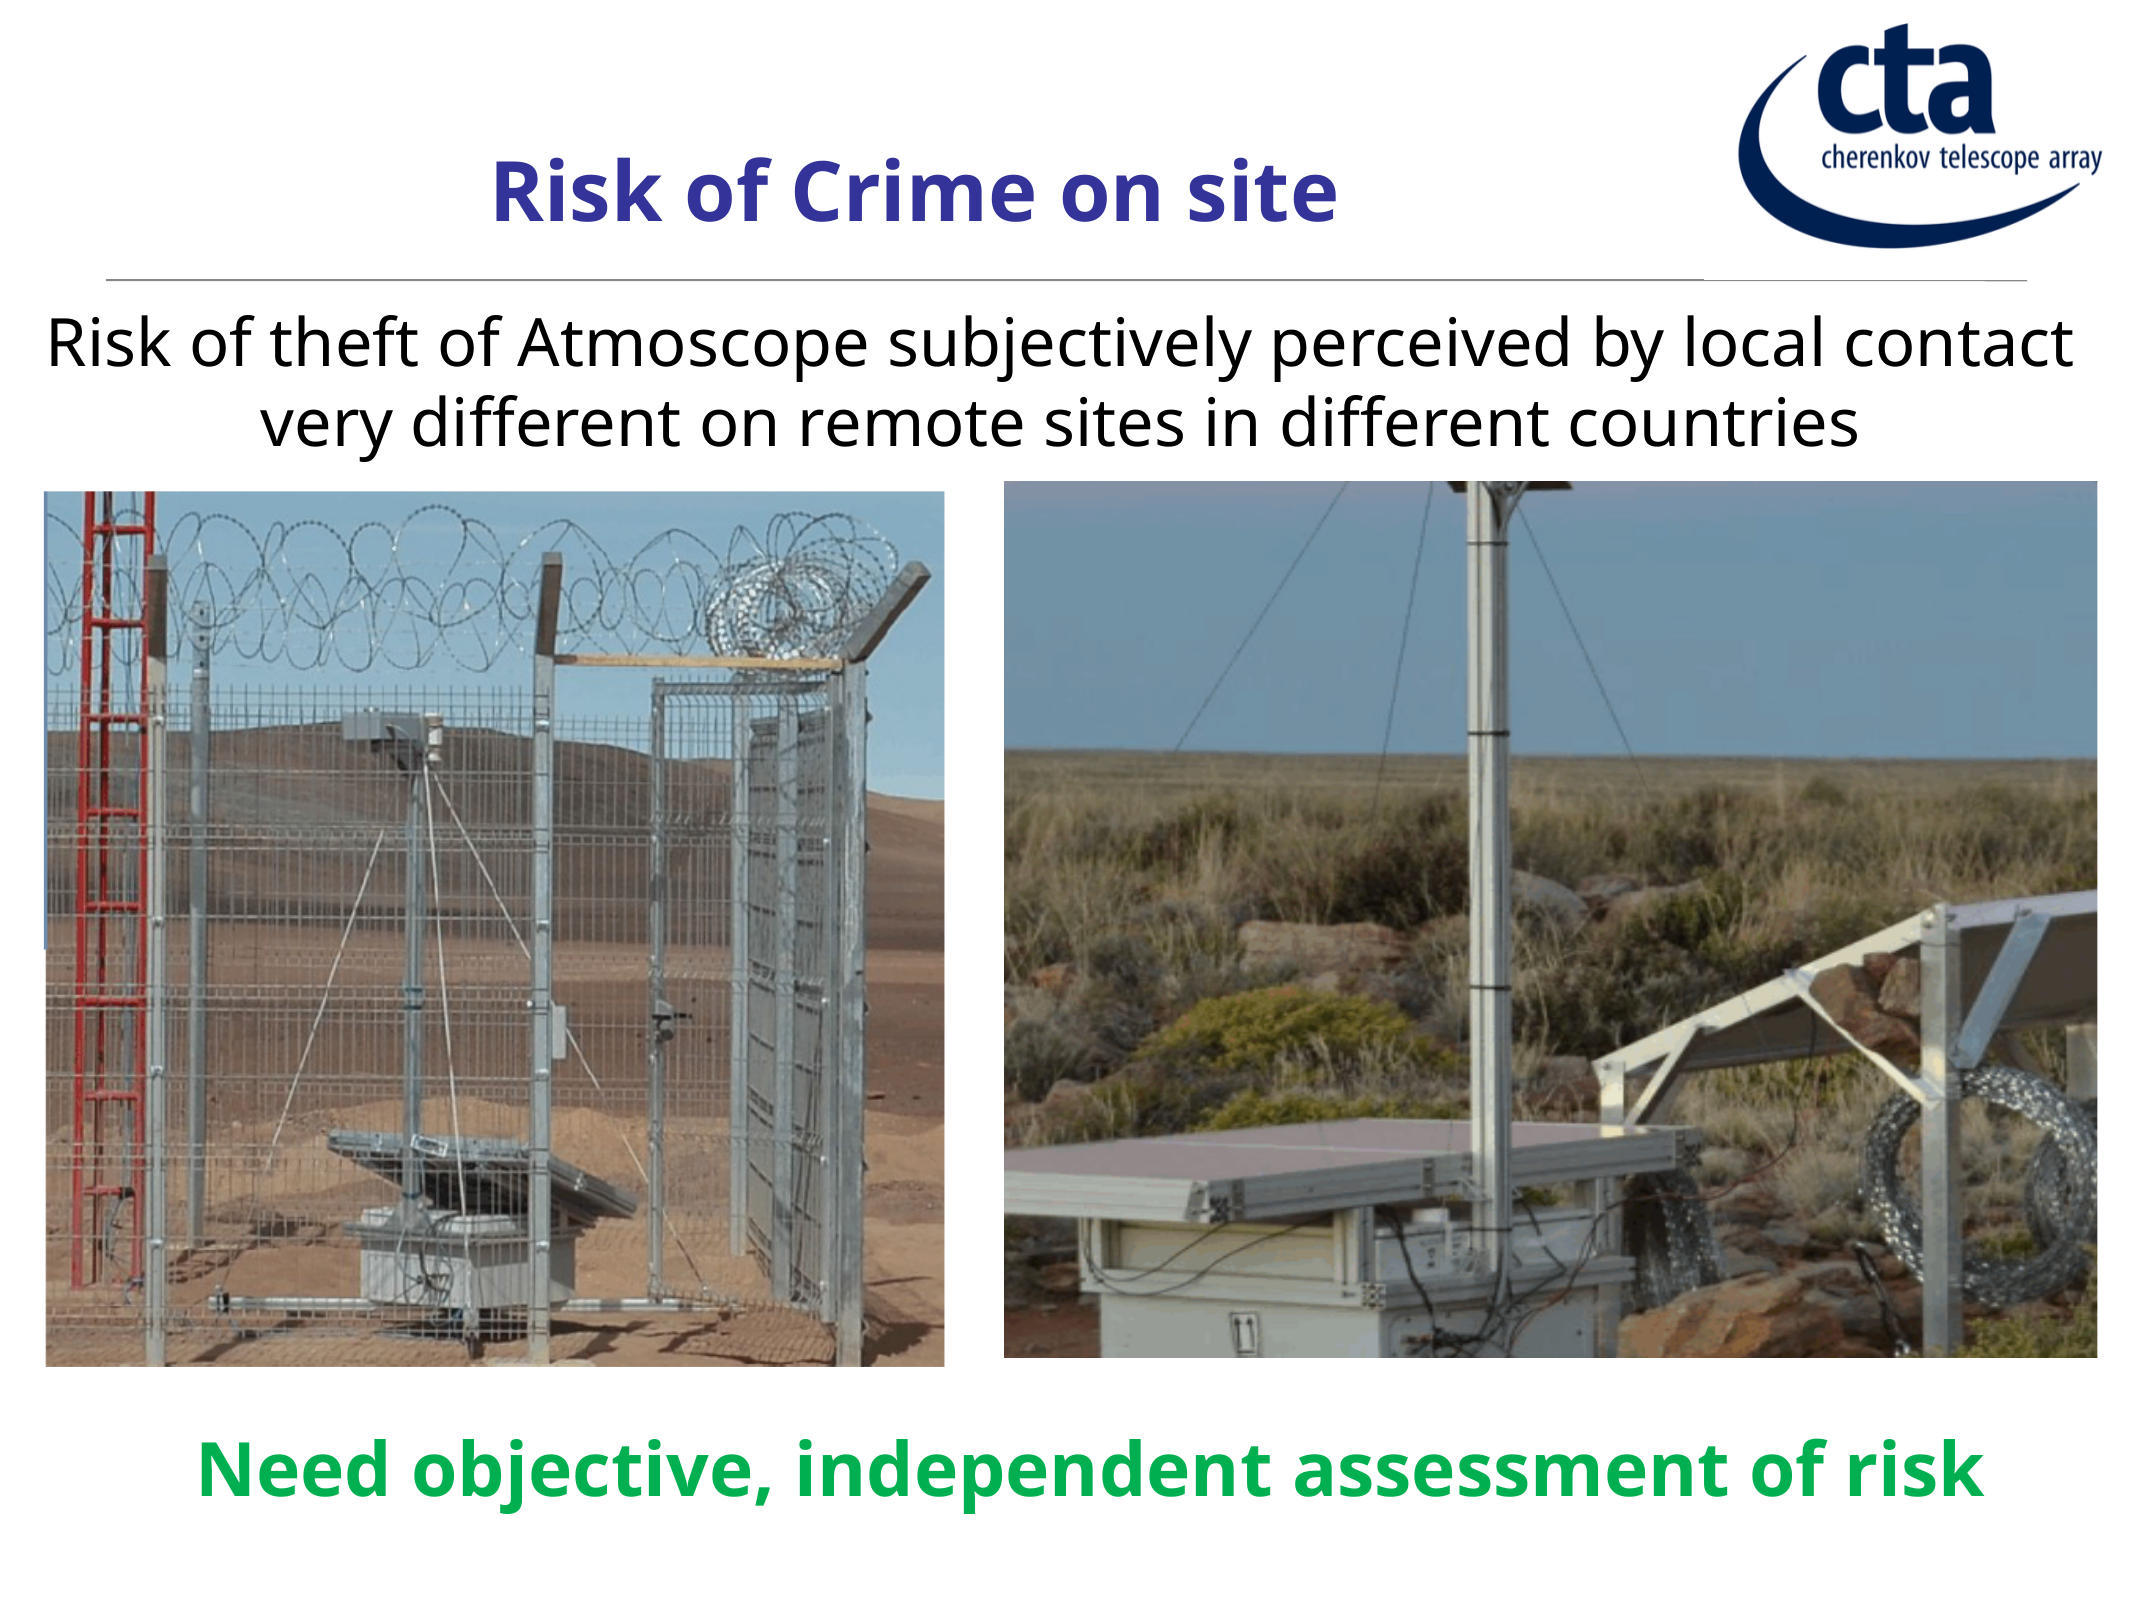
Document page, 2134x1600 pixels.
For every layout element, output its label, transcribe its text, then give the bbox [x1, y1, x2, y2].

text_box Risk of Crime on site [468, 127, 1362, 250]
picture [1704, 0, 2131, 280]
text_box Risk of theft of Atmoscope subjectively perceived by local contact very different on remote sites in different countries [31, 292, 2093, 467]
picture [43, 490, 949, 1368]
picture [1003, 480, 2098, 1358]
text_box Need objective, independent assessment of risk [180, 1414, 2002, 1520]
